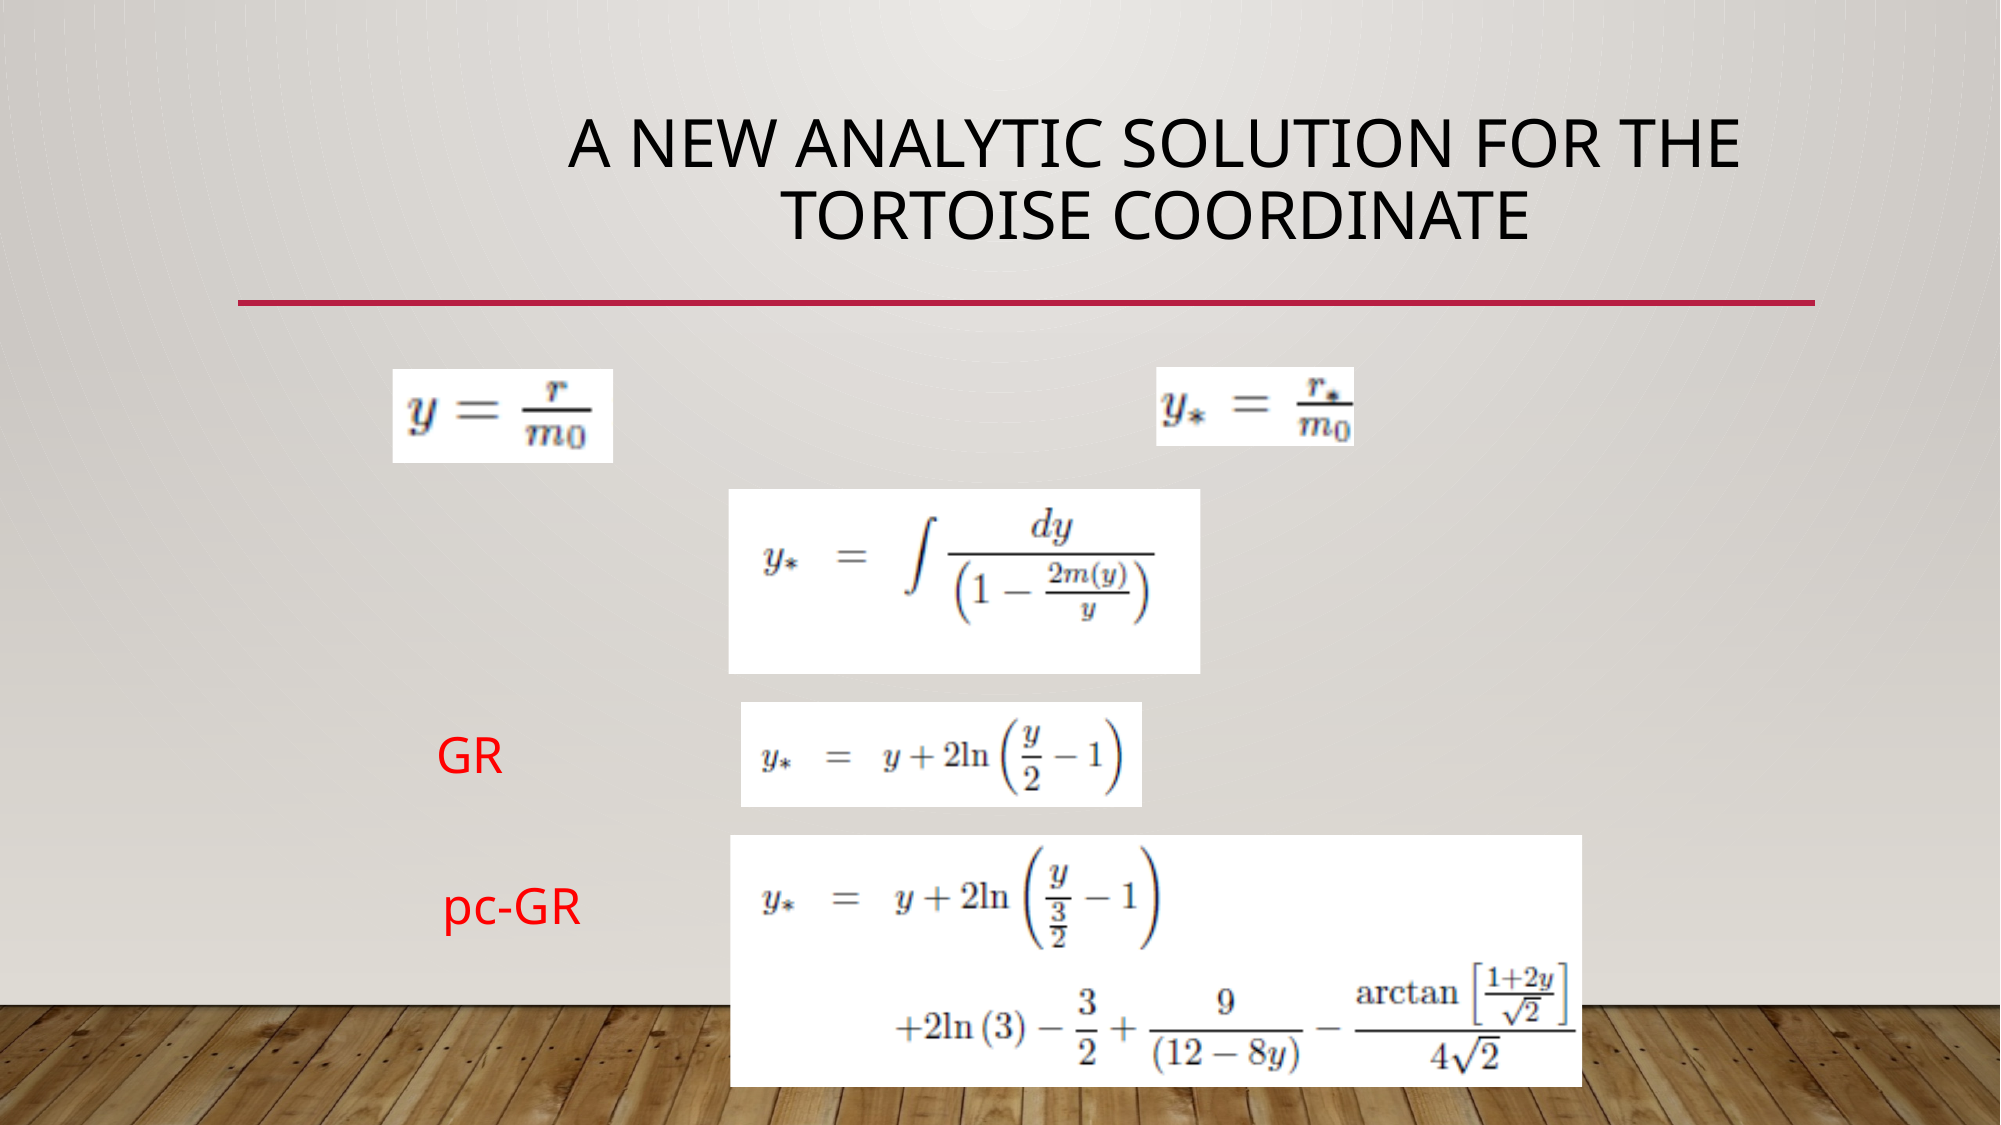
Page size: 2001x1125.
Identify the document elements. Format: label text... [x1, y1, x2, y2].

picture [392, 368, 614, 464]
text_box pc-GR [428, 866, 597, 942]
picture [0, 835, 2000, 1125]
picture [728, 488, 1201, 674]
picture [1155, 367, 1355, 446]
text_box GR [421, 715, 519, 791]
title A new analytic solution for the Tortoise coordinate [425, 102, 1888, 313]
picture [740, 702, 1143, 807]
